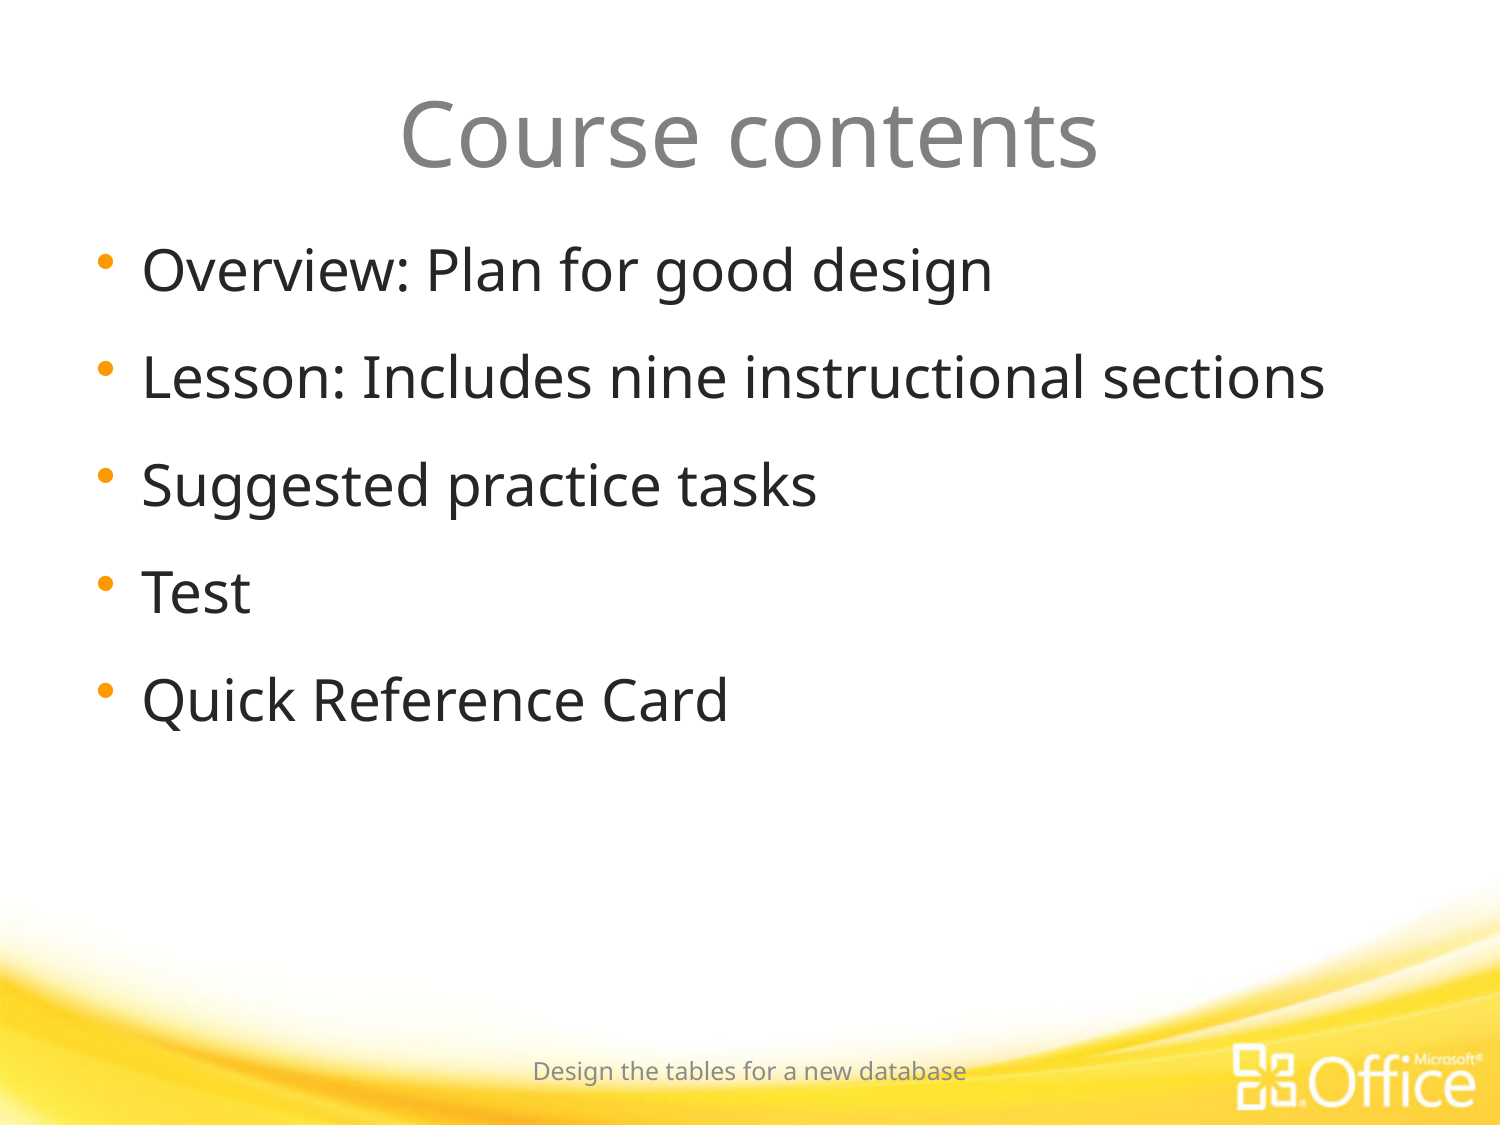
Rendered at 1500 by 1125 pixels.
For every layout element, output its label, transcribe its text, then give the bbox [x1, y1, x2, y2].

picture [0, 0, 1500, 1125]
title Course contents [75, 55, 1425, 206]
footer Design the tables for a new database [425, 1042, 1075, 1103]
list Overview: Plan for good design Lesson: Includes nine instructional sections Suggested practice tasks Test Quick Reference Card [80, 225, 1431, 863]
